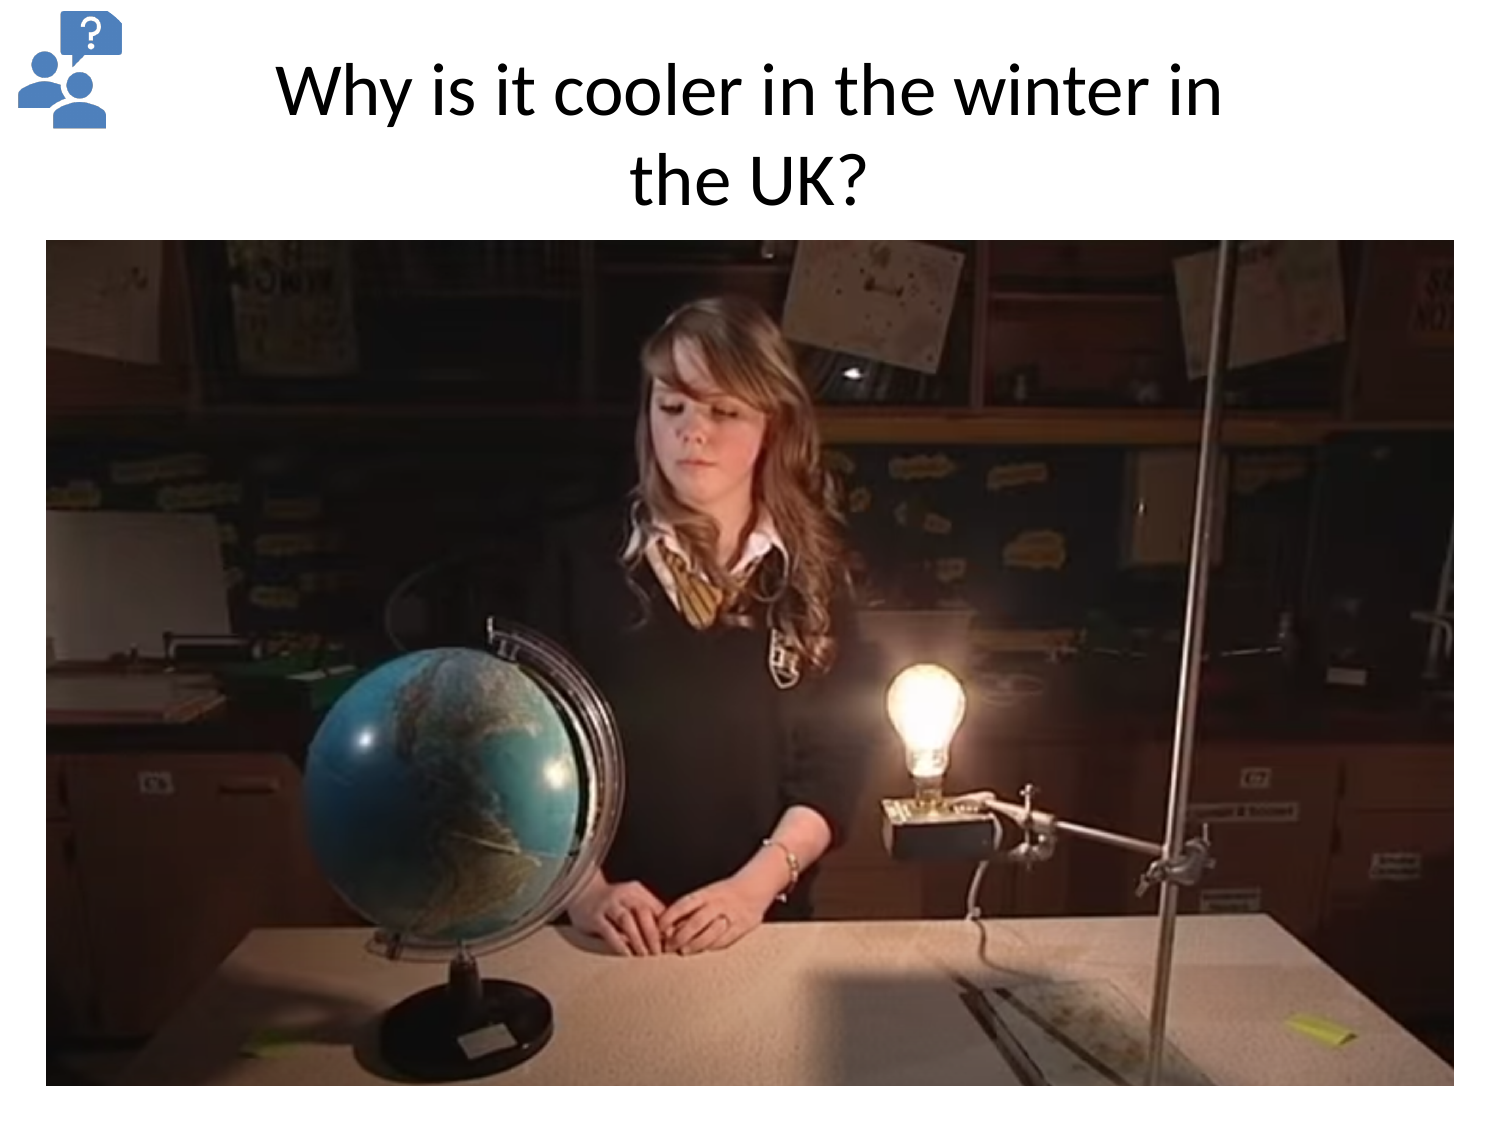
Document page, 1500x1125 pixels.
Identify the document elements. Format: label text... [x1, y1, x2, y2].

picture [45, 240, 1454, 1086]
text_box [0, 0, 140, 140]
text_box Why is it cooler in the winter in the UK? [246, 33, 1254, 229]
